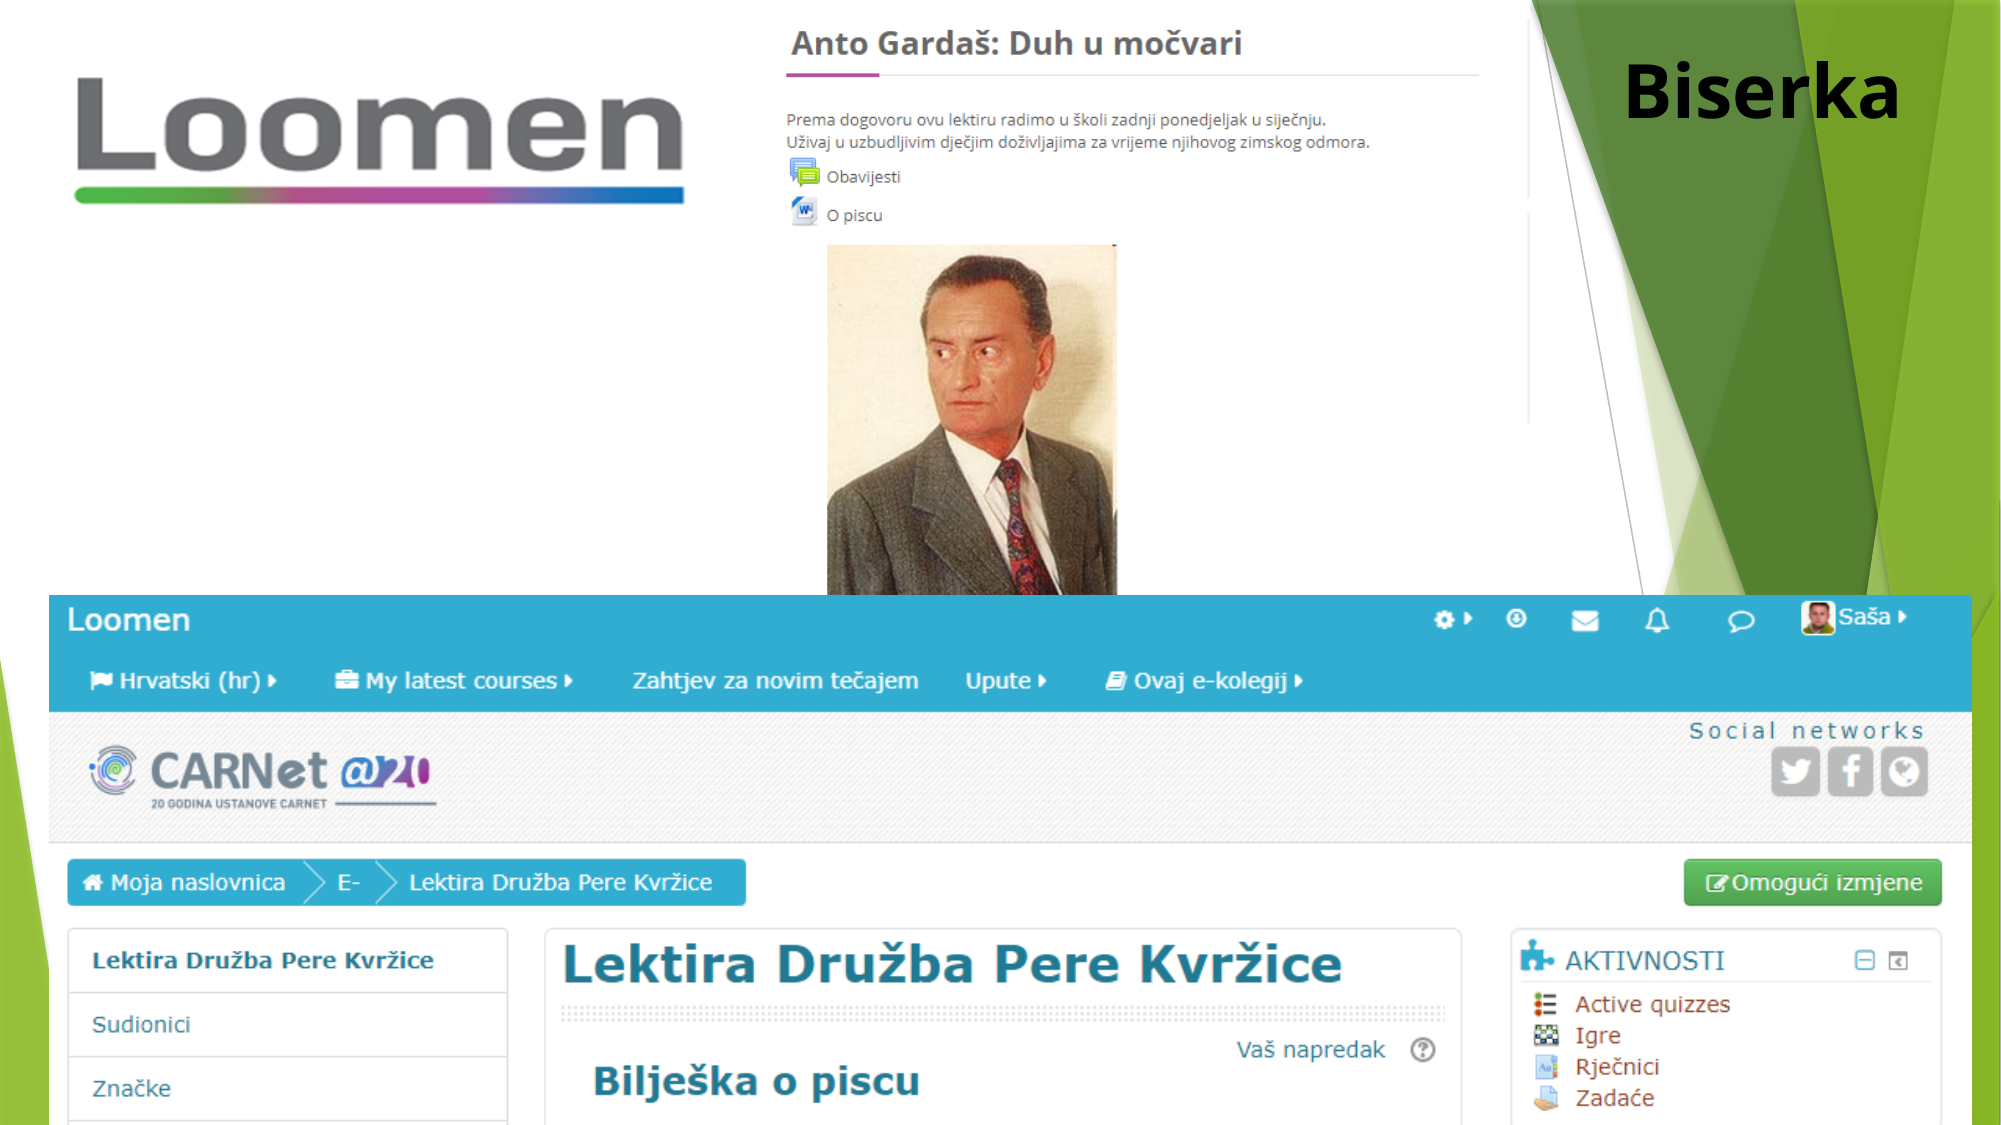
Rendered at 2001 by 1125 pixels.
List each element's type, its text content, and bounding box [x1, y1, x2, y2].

picture [49, 62, 735, 211]
text_box Biserka [1607, 36, 1918, 141]
picture [49, 0, 1973, 1125]
